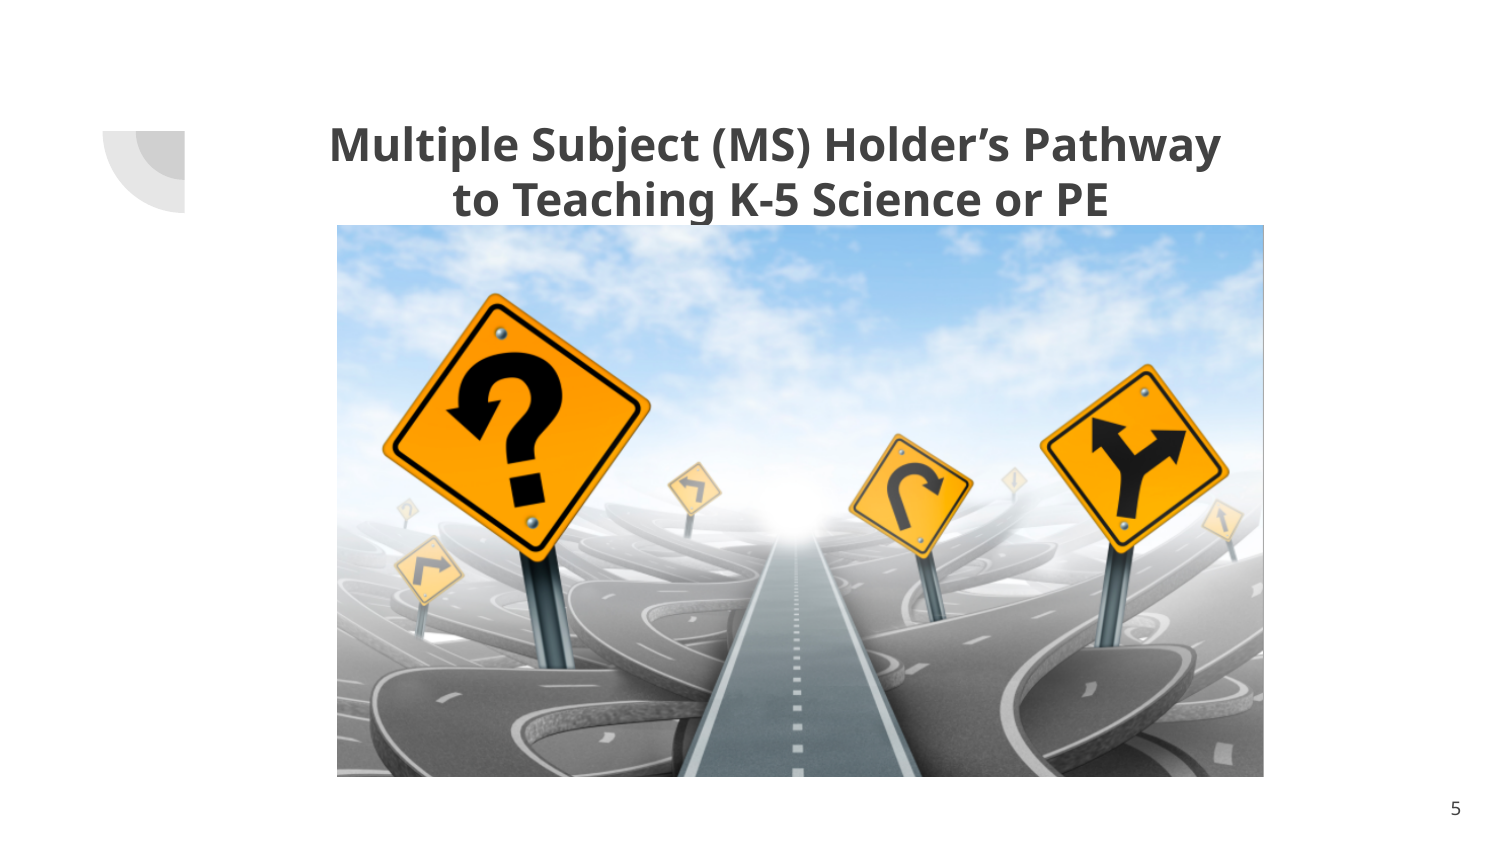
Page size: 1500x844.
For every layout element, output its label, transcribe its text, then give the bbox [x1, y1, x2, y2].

title Multiple Subject (MS) Holder’s Pathway to Teaching K-5 Science or PE [198, 100, 1364, 240]
picture [336, 225, 1264, 778]
slide_number ‹#› [1386, 777, 1477, 842]
